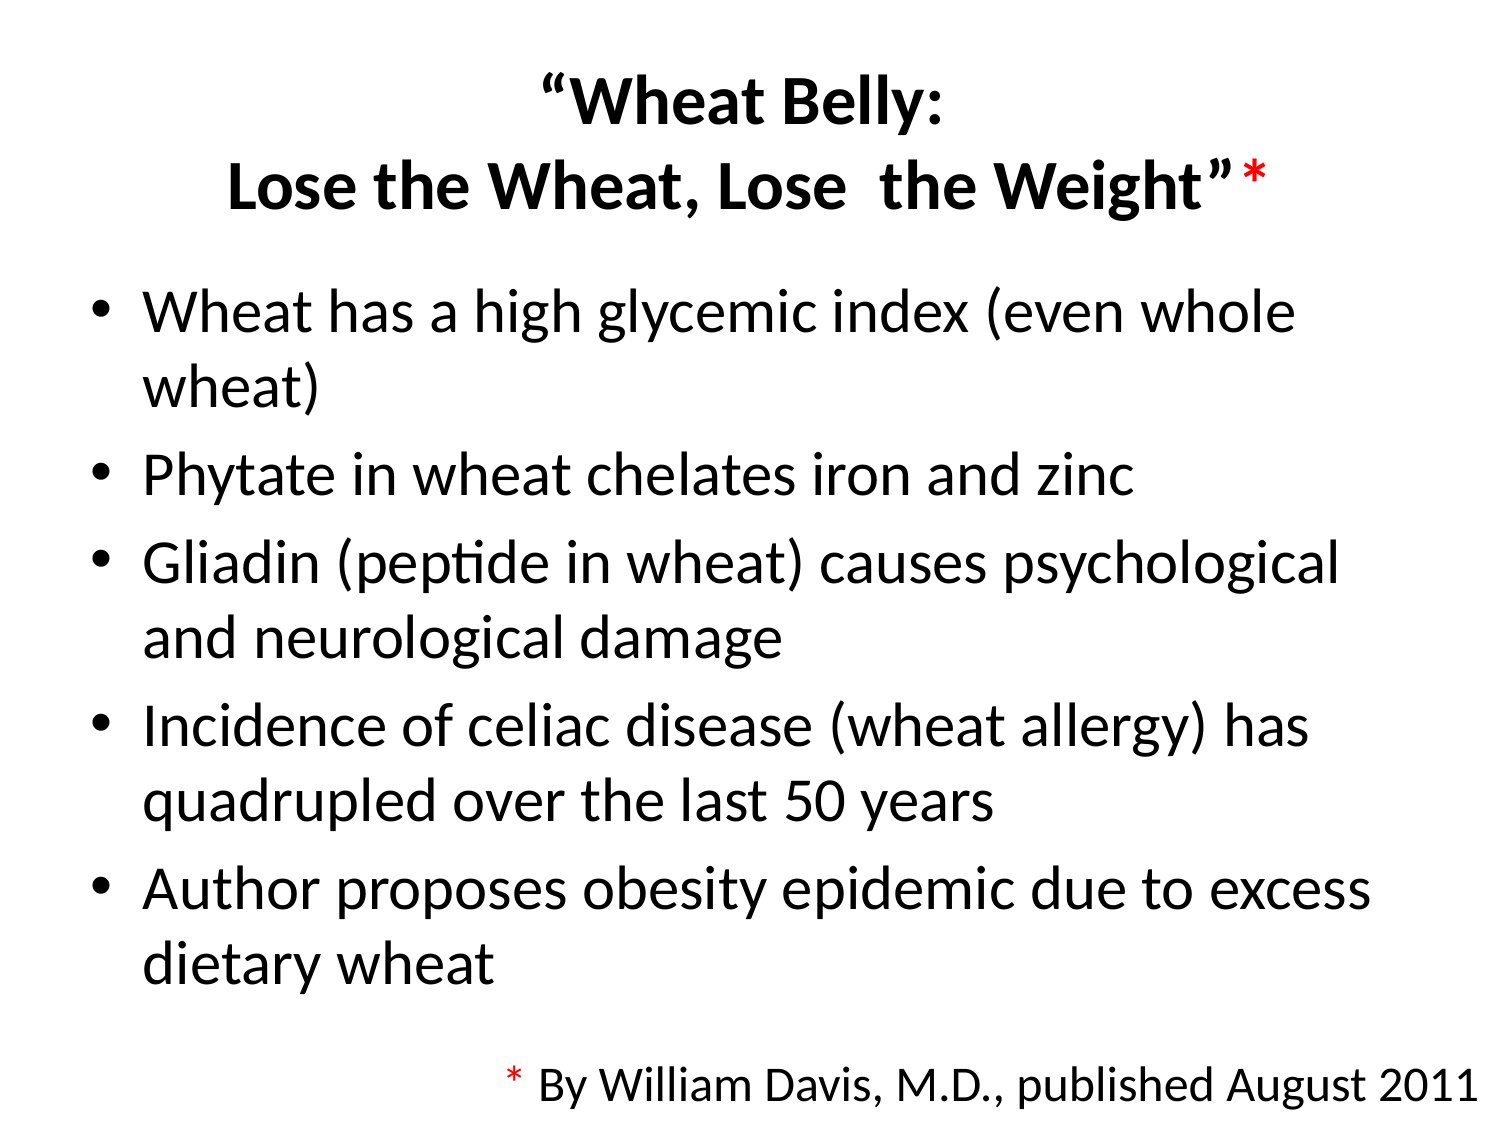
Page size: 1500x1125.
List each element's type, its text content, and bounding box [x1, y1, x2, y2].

title “Wheat Belly: Lose the Wheat, Lose the Weight”* [75, 45, 1425, 233]
text_box * By William Davis, M.D., published August 2011 [487, 1044, 1495, 1119]
list Wheat has a high glycemic index (even whole wheat) Phytate in wheat chelates iron and zinc Gliadin (peptide in wheat) causes psychological and neurological damage Incidence of celiac disease (wheat allergy) has quadrupled over the last 50 years Author proposes obesity epidemic due to excess dietary wheat [75, 262, 1425, 1005]
